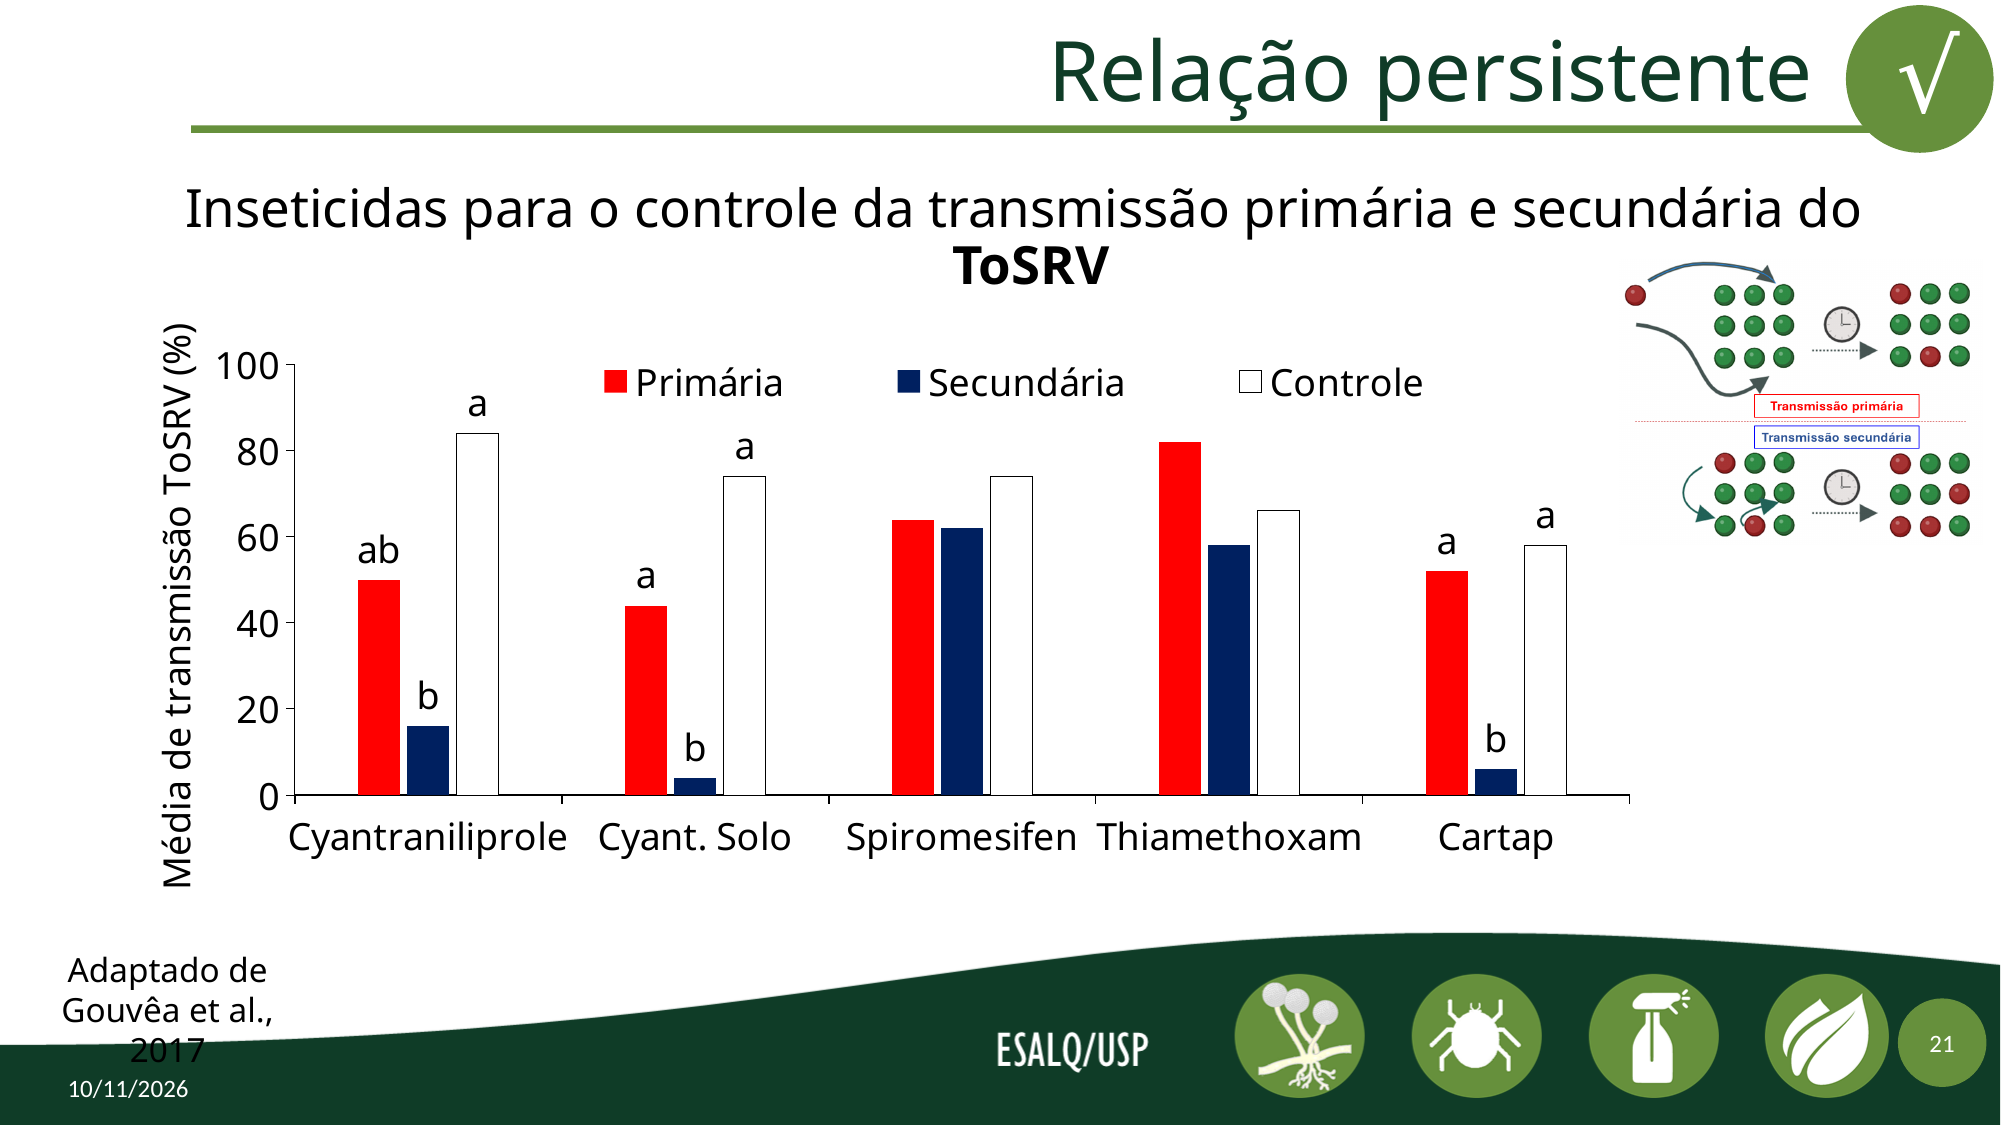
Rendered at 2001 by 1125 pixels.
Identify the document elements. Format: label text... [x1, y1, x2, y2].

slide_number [52, 1057, 503, 1118]
text_box Relação persistente [268, 19, 1829, 130]
text_box [1844, 4, 1995, 154]
text_box Adaptado de Gouvêa et al., 2017 [13, 941, 323, 1076]
chart [69, 195, 1707, 956]
text_box [190, 124, 1899, 134]
slide_number 21 [1897, 998, 1987, 1087]
text_box √ [1880, 19, 1961, 80]
text_box Inseticidas para o controle da transmissão primária e secundária do ToSRV [163, 149, 1898, 259]
picture [0, 0, 2001, 1125]
